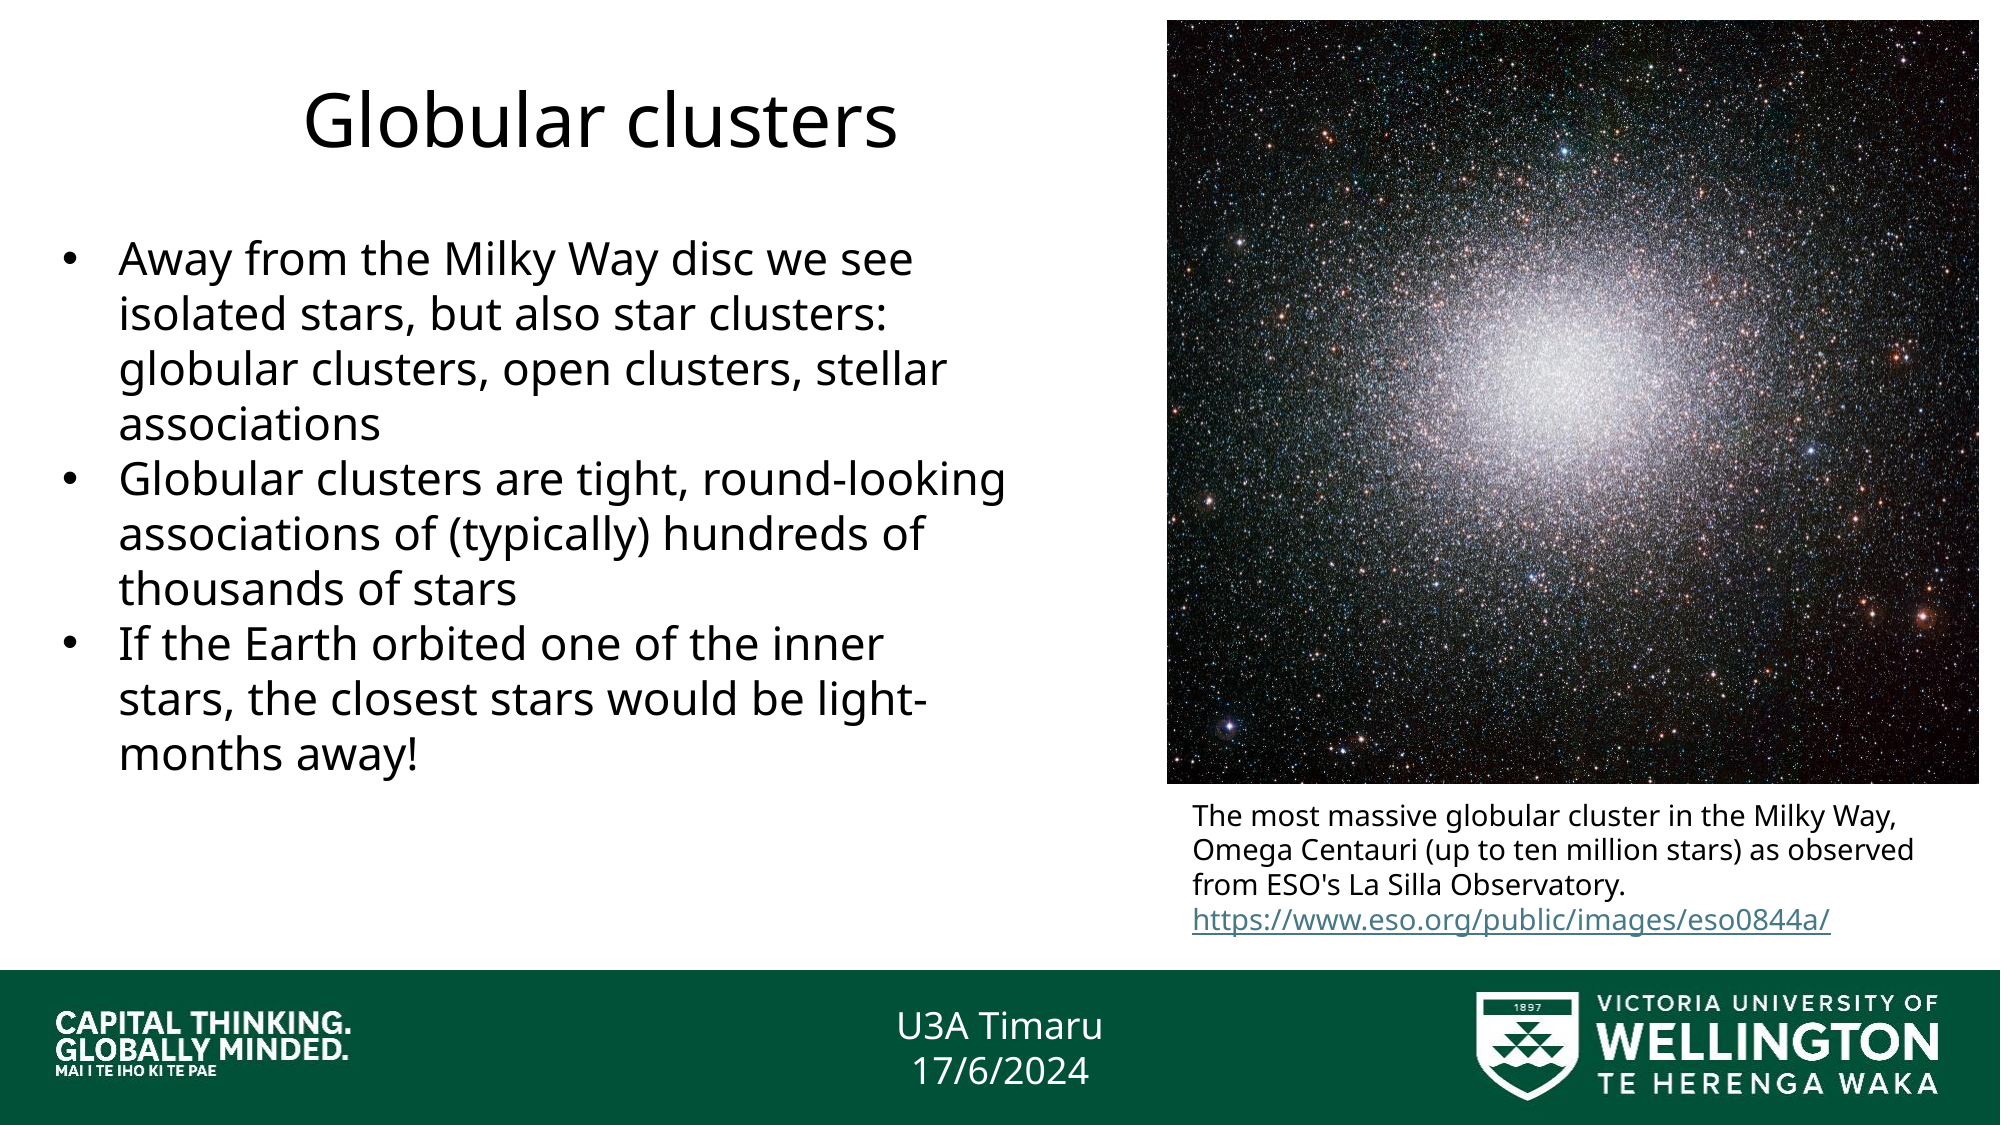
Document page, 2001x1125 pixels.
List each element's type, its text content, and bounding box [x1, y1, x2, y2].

picture [0, 969, 2000, 1125]
text_box Away from the Milky Way disc we see isolated stars, but also star clusters: globular clusters, open clusters, stellar associations Globular clusters are tight, round-looking associations of (typically) hundreds of thousands of stars If the Earth orbited one of the inner stars, the closest stars would be light-months away! [47, 222, 1029, 787]
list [1166, 19, 1980, 784]
text_box The most massive globular cluster in the Milky Way, Omega Centauri (up to ten million stars) as observed from ESO's La Silla Observatory. https://www.eso.org/public/images/eso0844a/ [1177, 789, 1969, 949]
title Globular clusters [173, 14, 1029, 222]
